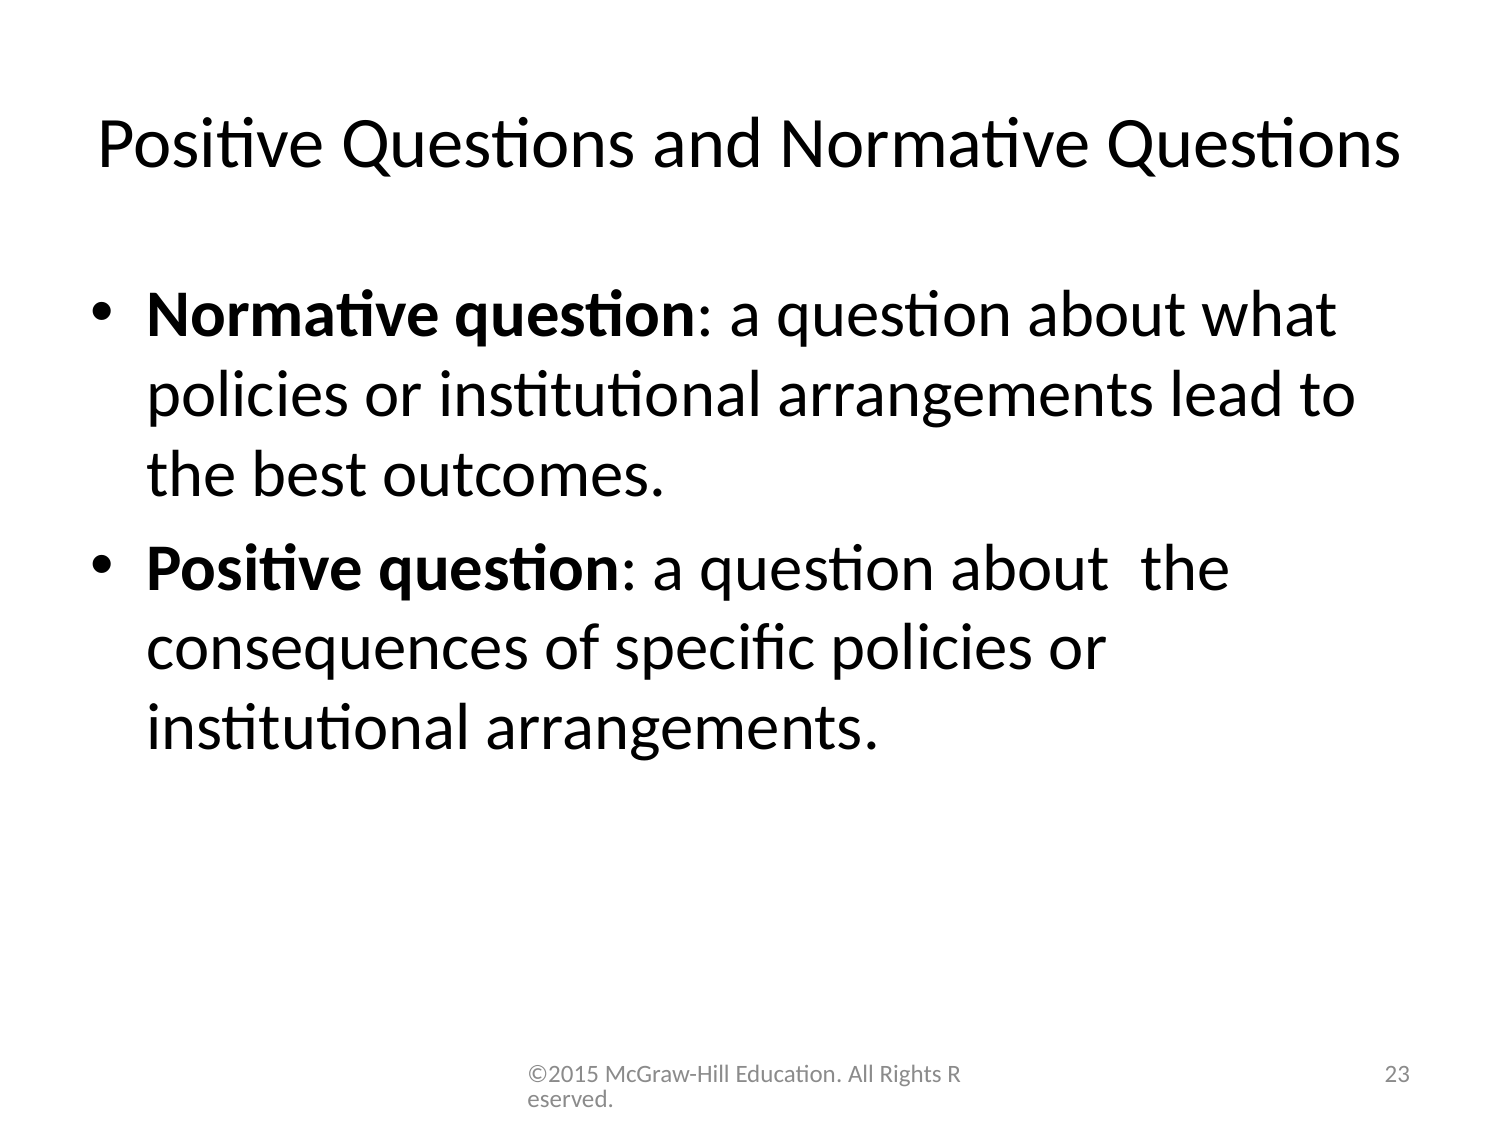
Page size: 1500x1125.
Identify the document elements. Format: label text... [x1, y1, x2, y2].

list Normative question: a question about what policies or institutional arrangements lead to the best outcomes. Positive question: a question about the consequences of specific policies or institutional arrangements. [75, 262, 1425, 1005]
footer ©2015 McGraw-Hill Education. All Rights Reserved. [512, 1042, 988, 1103]
title Positive Questions and Normative Questions [75, 45, 1425, 233]
slide_number 23 [1074, 1042, 1425, 1103]
